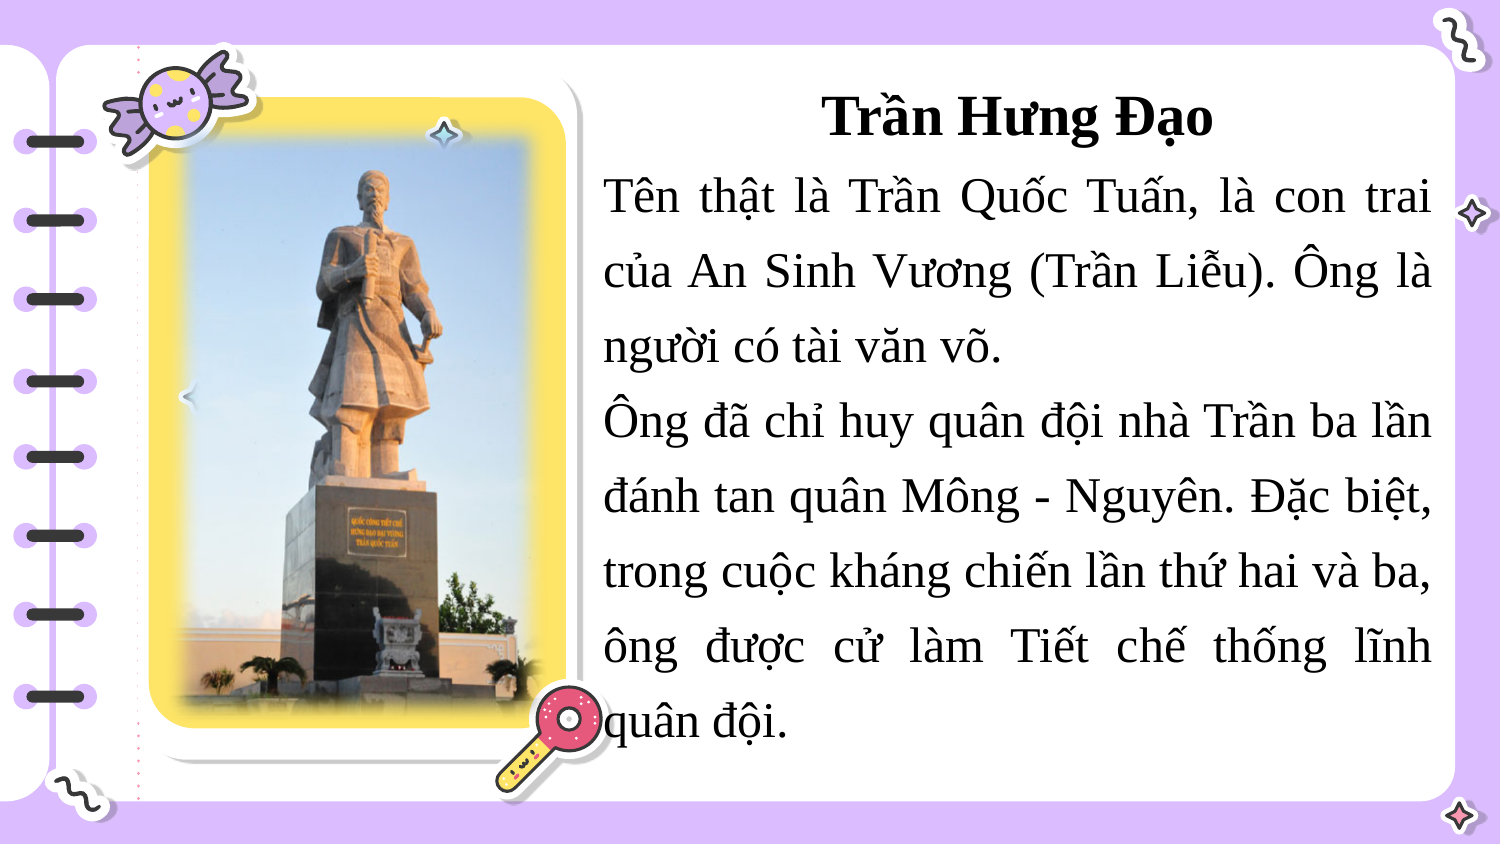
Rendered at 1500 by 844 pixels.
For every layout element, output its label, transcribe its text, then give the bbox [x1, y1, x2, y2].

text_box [1422, 0, 1497, 81]
picture [164, 117, 549, 724]
text_box Trần Hưng Đạo Tên thật là Trần Quốc Tuấn, là con trai của An Sinh Vương (Trần Liễu). Ông là người có tài văn võ. Ông đã chỉ huy quân đội nhà Trần ba lần đánh tan quân Mông - Nguyên. Đặc biệt, trong cuộc kháng chiến lần thứ hai và ba, ông được cử làm Tiết chế thống lĩnh quân đội. [616, 52, 1448, 755]
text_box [1446, 802, 1473, 829]
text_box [40, 753, 115, 835]
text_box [1458, 199, 1485, 226]
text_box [80, 7, 611, 798]
